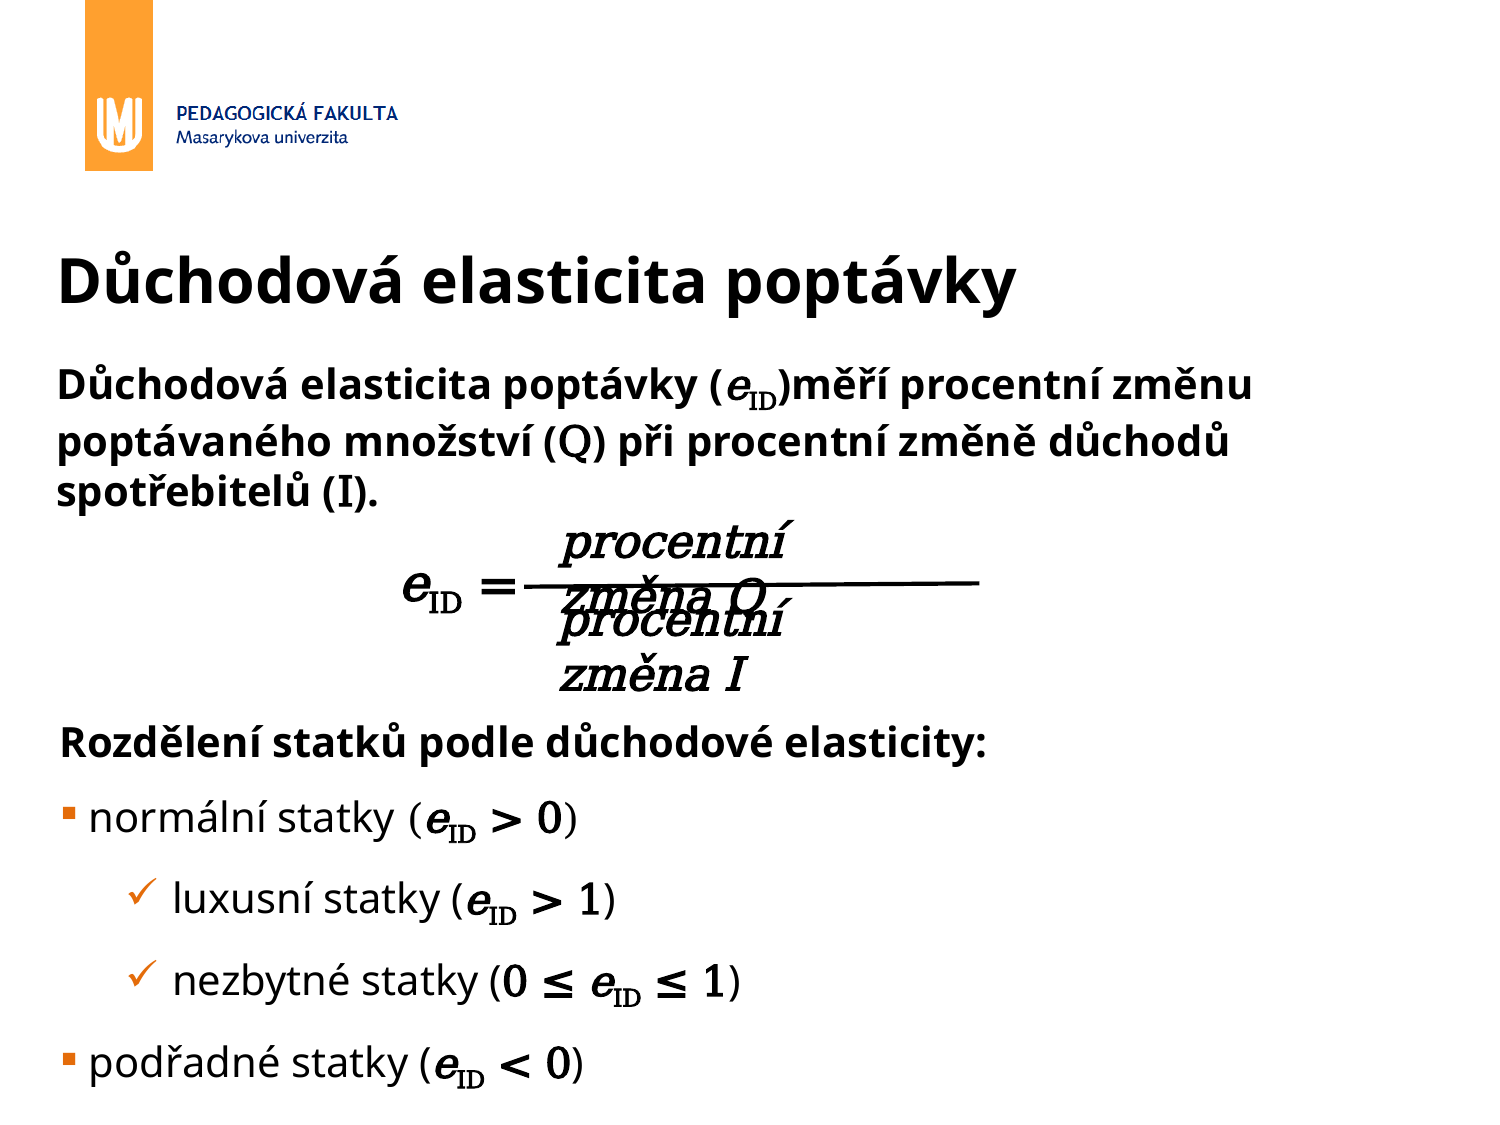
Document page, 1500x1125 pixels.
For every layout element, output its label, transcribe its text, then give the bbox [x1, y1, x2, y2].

title Důchodová elasticita poptávky [41, 219, 1459, 337]
text_box Rozdělení statků podle důchodové elasticity: normální statky (eID > 0) luxusní statky (eID > 1) nezbytné statky (0 ≤ eID ≤ 1) podřadné statky (eID < 0) [44, 708, 1459, 1083]
text_box procentní změna Q [545, 504, 959, 581]
text_box procentní změna I [543, 595, 957, 707]
text_box eID = [383, 542, 545, 626]
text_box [523, 583, 980, 587]
list Důchodová elasticita poptávky (eID)měří procentní změnu poptávaného množství (Q) při procentní změně důchodů spotřebitelů (I). [41, 349, 1459, 492]
picture [0, 0, 457, 178]
